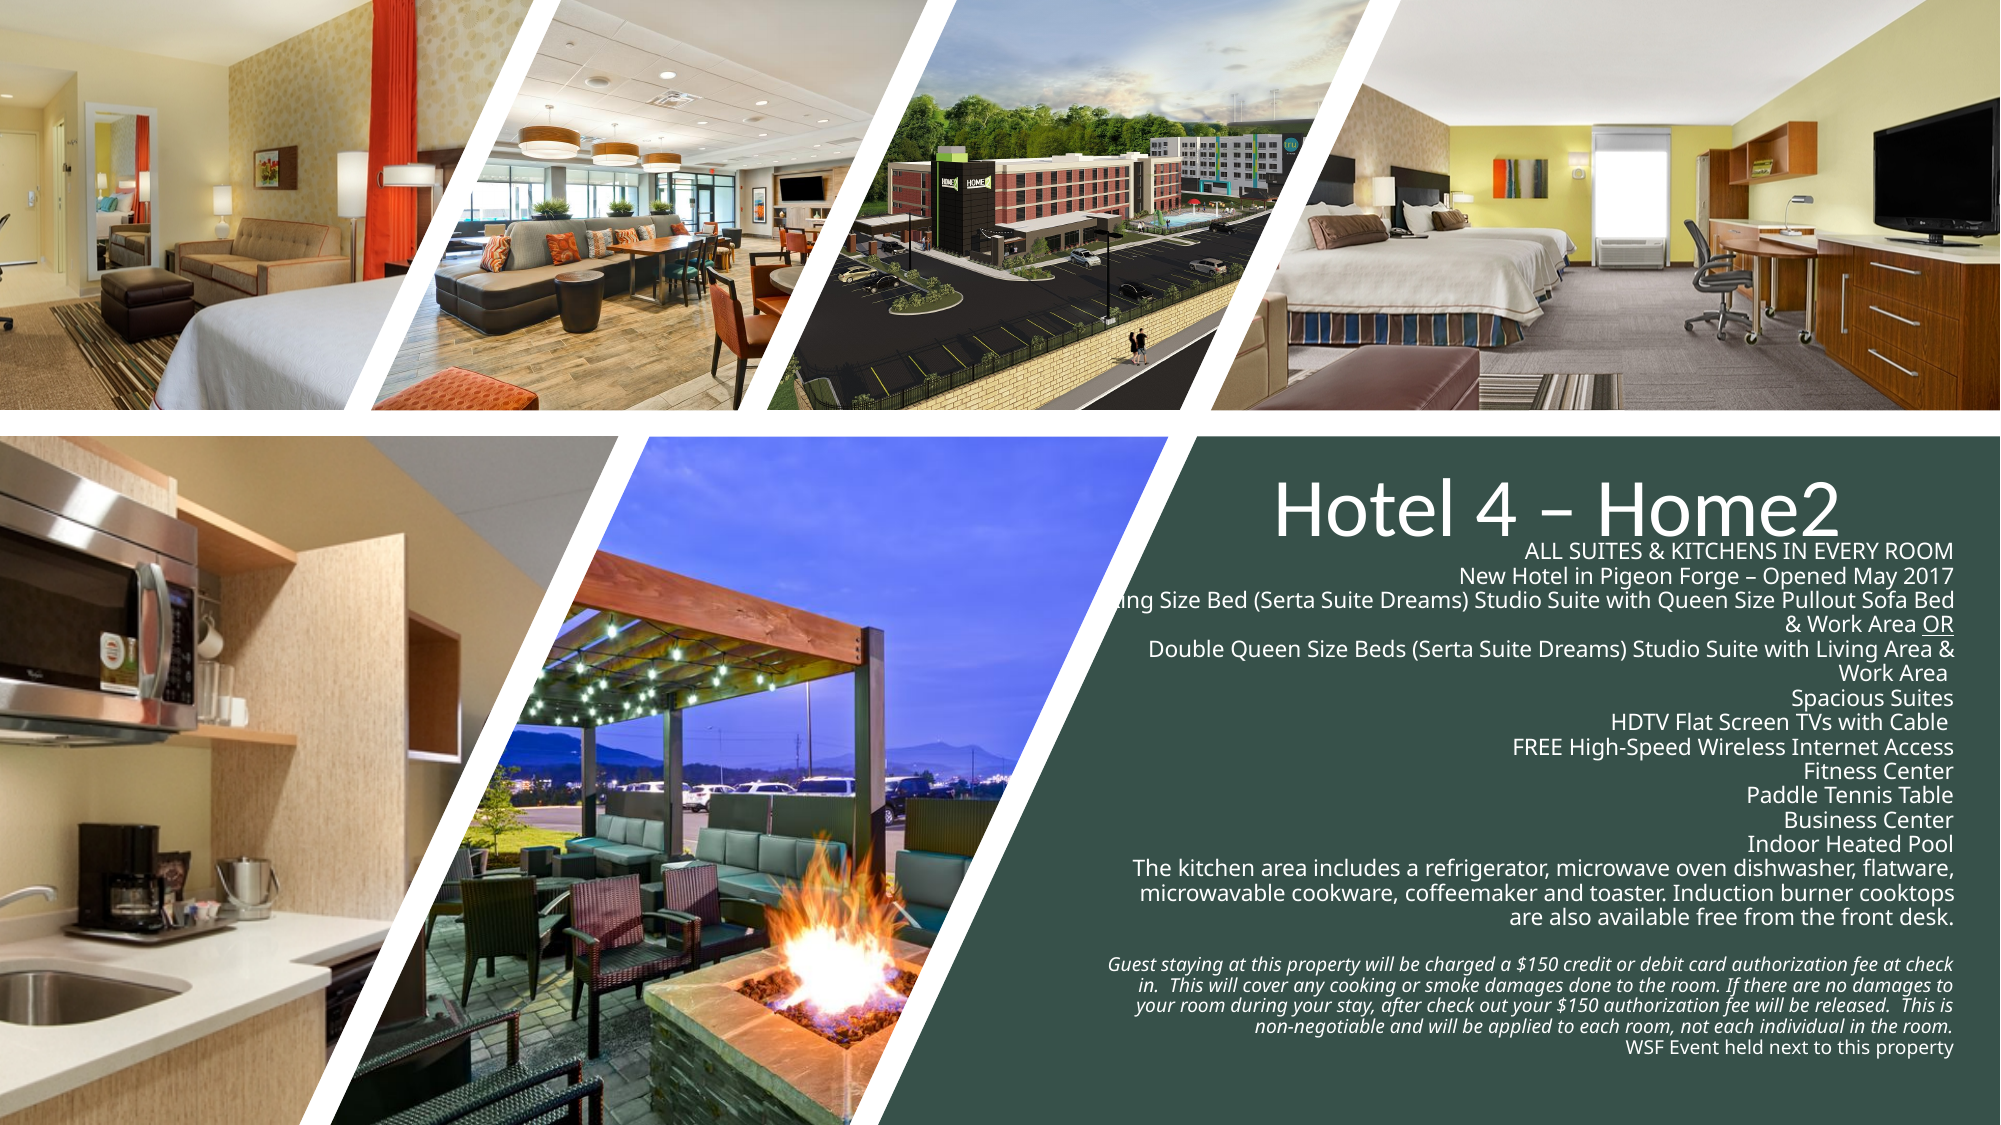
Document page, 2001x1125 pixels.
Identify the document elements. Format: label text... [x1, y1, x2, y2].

text_box [1169, 435, 2000, 1125]
picture [0, 0, 2000, 411]
title ALL SUITES & KITCHENS IN EVERY ROOM New Hotel in Pigeon Forge – Opened May 2017 King Size Bed (Serta Suite Dreams) Studio Suite with Queen Size Pullout Sofa Bed & Work Area OR Double Queen Size Beds (Serta Suite Dreams) Studio Suite with Living Area & Work Area Spacious Suites HDTV Flat Screen TVs with Cable FREE High-Speed Wireless Internet Access Fitness Center Paddle Tennis Table Business Center Indoor Heated Pool The kitchen area includes a refrigerator, microwave oven dishwasher, flatware, microwavable cookware, coffeemaker and toaster. Induction burner cooktops are also available free from the front desk. Guest staying at this property will be charged a $150 credit or debit card authorization fee at check in. This will cover any cooking or smoke damages done to the room. If there are no damages to your room during your stay, after check out your $150 authorization fee will be released. This is non-negotiable and will be applied to each room, not each individual in the room. WSF Event held next to this property [1169, 532, 1969, 1100]
picture [0, 435, 1169, 1125]
subtitle Hotel 4 – Home2 [1210, 437, 1906, 563]
